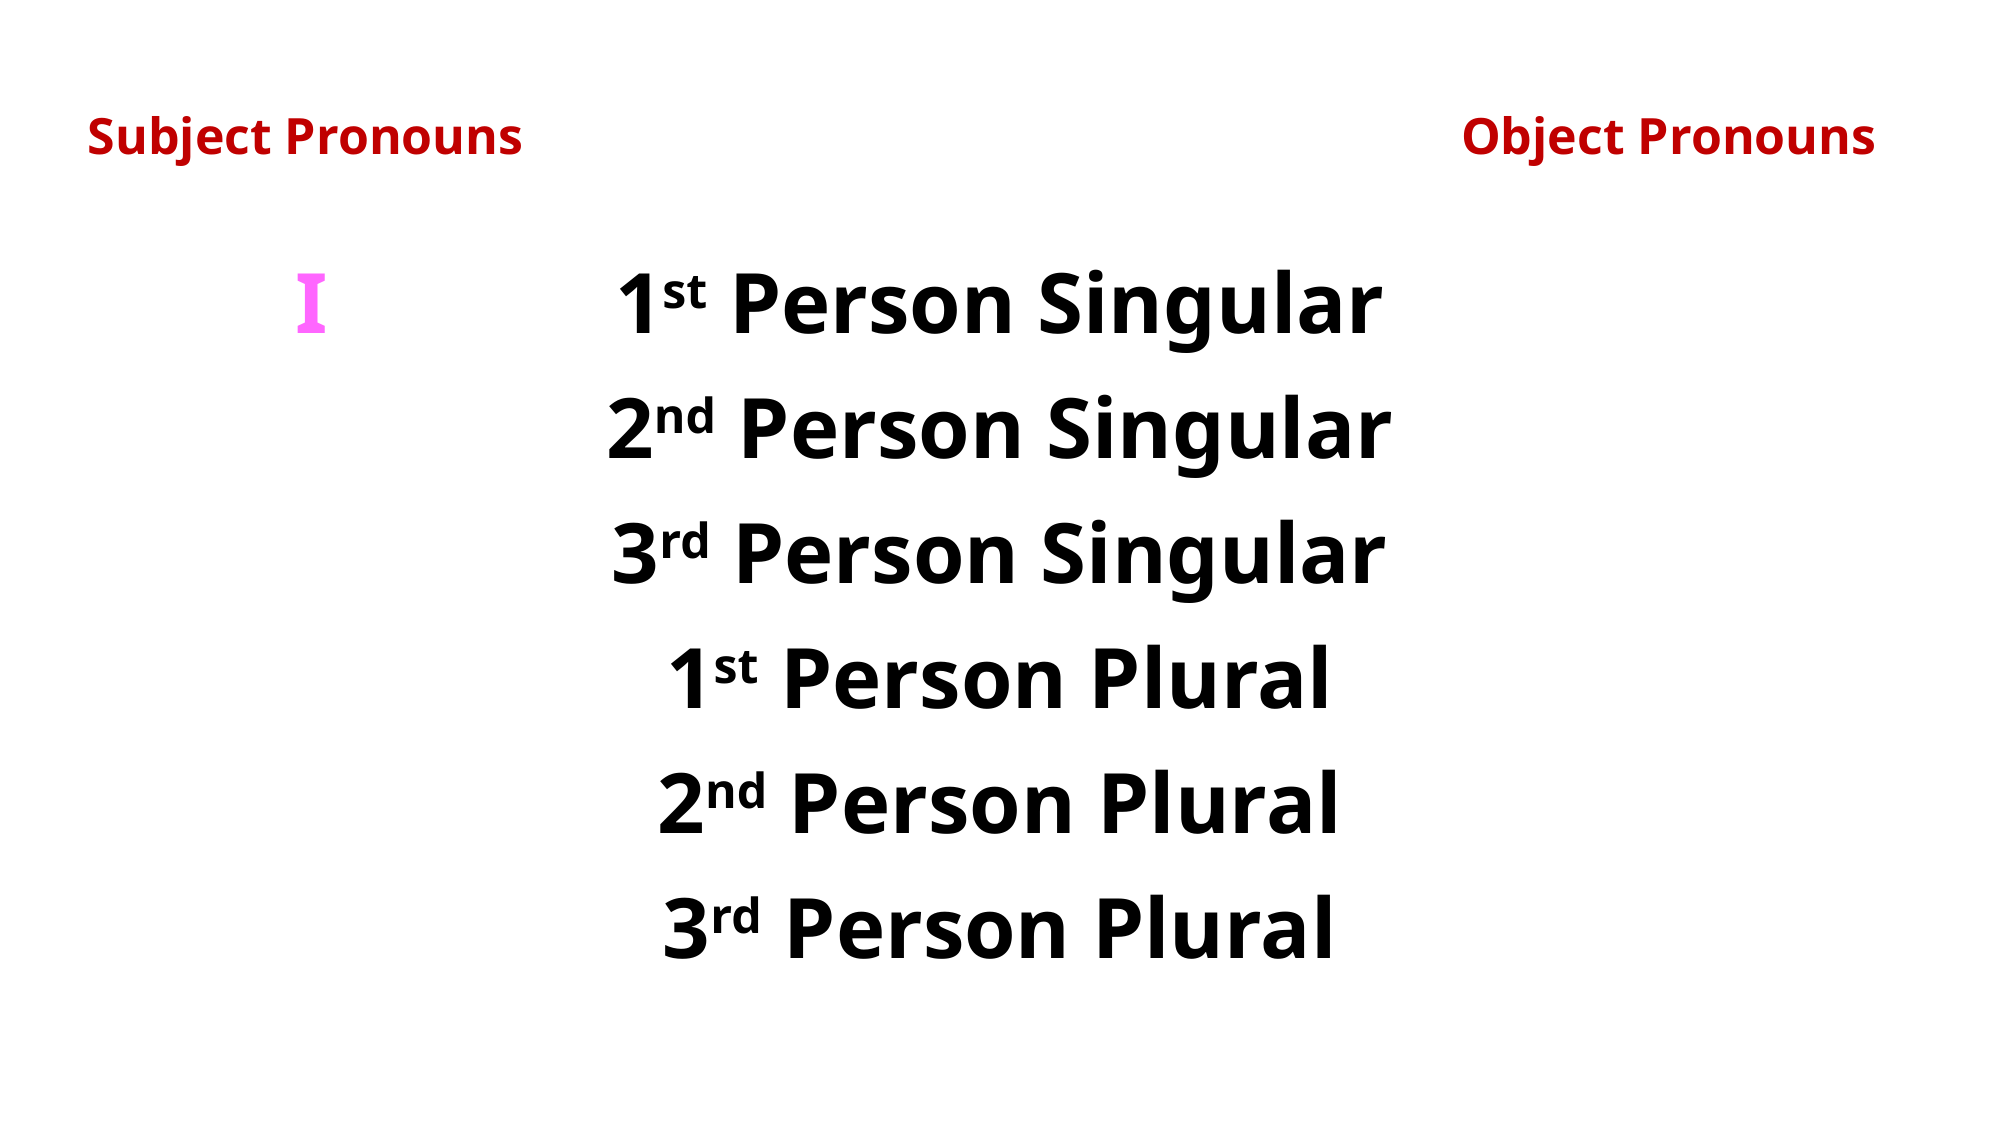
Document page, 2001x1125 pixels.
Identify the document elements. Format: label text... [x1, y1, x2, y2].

text_box Subject Pronouns [73, 96, 606, 172]
text_box 1st Person Singular 2nd Person Singular 3rd Person Singular 1st Person Plural 2nd Person Plural 3rd Person Plural [553, 242, 1447, 983]
text_box Object Pronouns [1446, 96, 1979, 172]
text_box I [0, 242, 624, 383]
